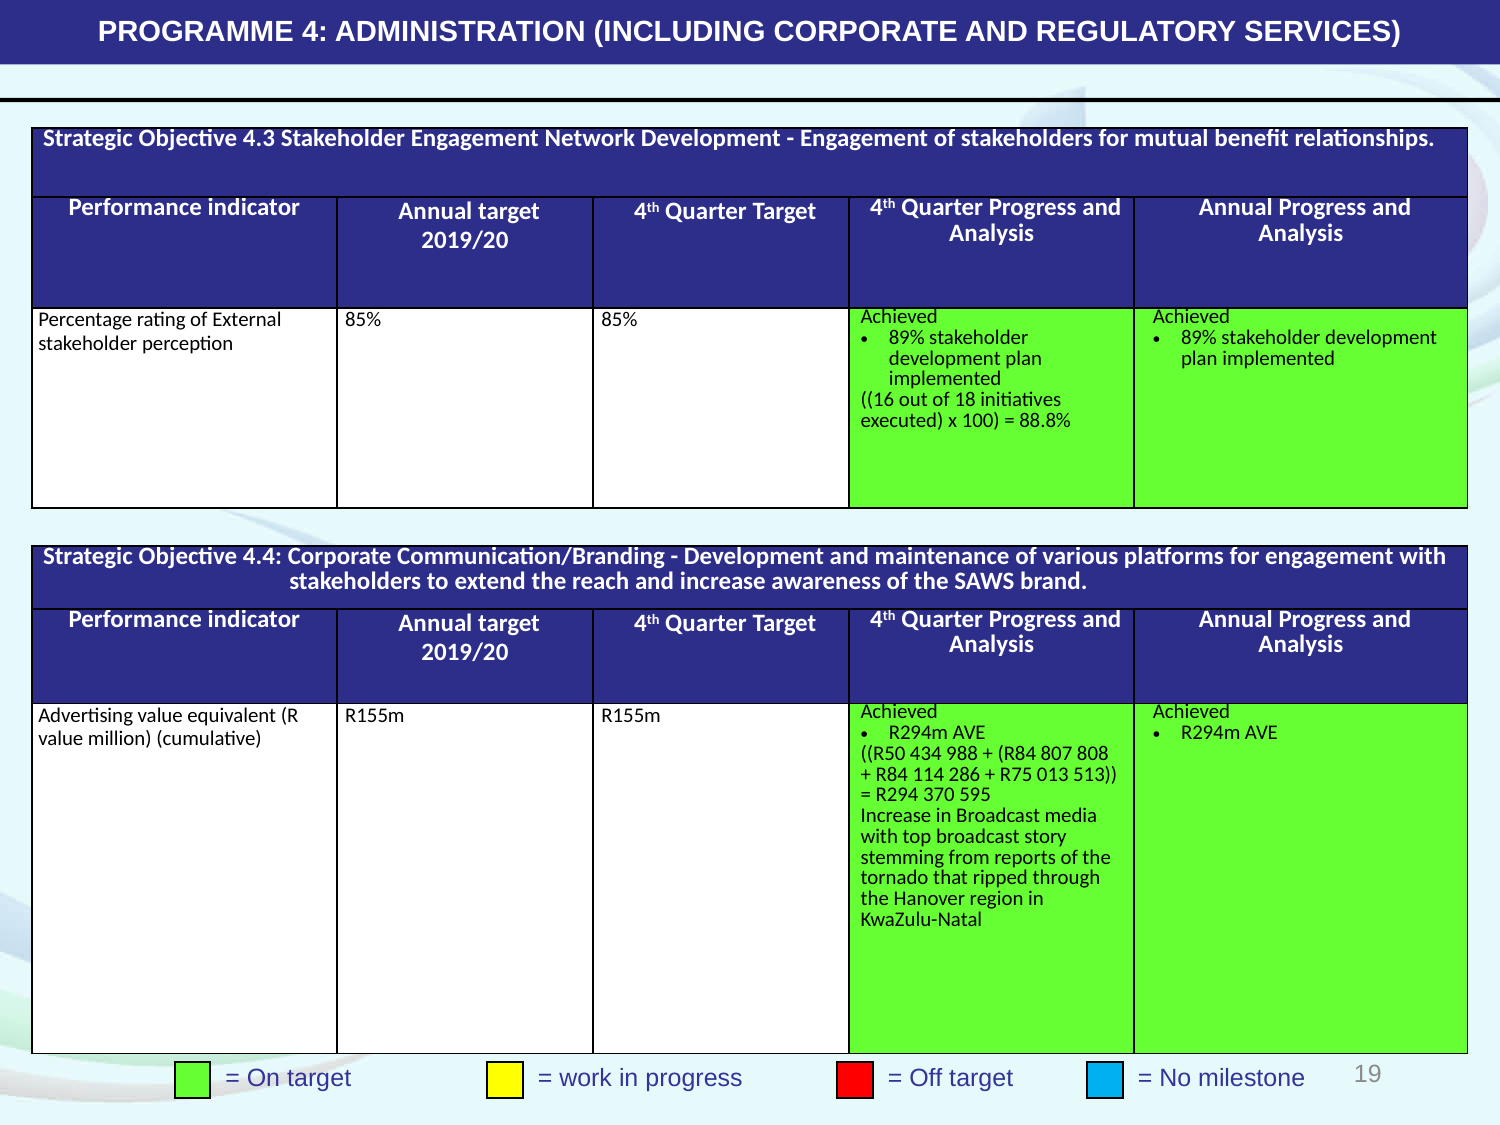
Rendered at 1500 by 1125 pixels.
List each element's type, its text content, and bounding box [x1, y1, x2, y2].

table_cell R155m [338, 704, 592, 1053]
table_cell Annual Progress and Analysis [1135, 198, 1467, 307]
table_cell 4th Quarter Progress and Analysis [850, 610, 1133, 703]
table_cell 4th Quarter Progress and Analysis [850, 198, 1133, 307]
table_header Strategic Objective 4.4: Corporate Communication/Branding - Development and maintenance of various platforms for engagement with stakeholders to extend the reach and increase awareness of the SAWS brand. [33, 547, 1467, 608]
table_cell Annual target 2019/20 [338, 610, 592, 703]
table_cell Advertising value equivalent (R value million) (cumulative) [33, 704, 336, 1053]
table_cell Achieved R294m AVE [1135, 704, 1467, 1053]
table_cell Percentage rating of External stakeholder perception [33, 309, 336, 507]
table_cell Achieved R294m AVE ((R50 434 988 + (R84 807 808 + R84 114 286 + R75 013 513)) = R294 370 595 Increase in Broadcast media with top broadcast story stemming from reports of the tornado that ripped through the Hanover region in KwaZulu-Natal [850, 704, 1133, 1053]
table_cell R155m [594, 704, 848, 1053]
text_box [174, 1062, 1123, 1098]
title PROGRAMME 4: ADMINISTRATION (INCLUDING CORPORATE AND REGULATORY SERVICES) [0, 0, 1500, 65]
picture [0, 65, 1500, 1125]
table_cell Achieved 89% stakeholder development plan implemented [1135, 309, 1467, 507]
table_cell Performance indicator [33, 198, 336, 307]
table_cell 85% [338, 309, 592, 507]
table_cell Annual Progress and Analysis [1135, 610, 1467, 703]
table_cell Annual target 2019/20 [338, 198, 592, 307]
table_cell Performance indicator [33, 610, 336, 703]
table_cell 85% [594, 309, 848, 507]
slide_number 19 [1059, 1042, 1397, 1103]
table_cell 4th Quarter Target [594, 198, 848, 307]
table_cell 4th Quarter Target [594, 610, 848, 703]
table_header Strategic Objective 4.3 Stakeholder Engagement Network Development - Engagement of stakeholders for mutual benefit relationships. [33, 129, 1467, 196]
table_cell Achieved 89% stakeholder development plan implemented ((16 out of 18 initiatives executed) x 100) = 88.8% [850, 309, 1133, 507]
